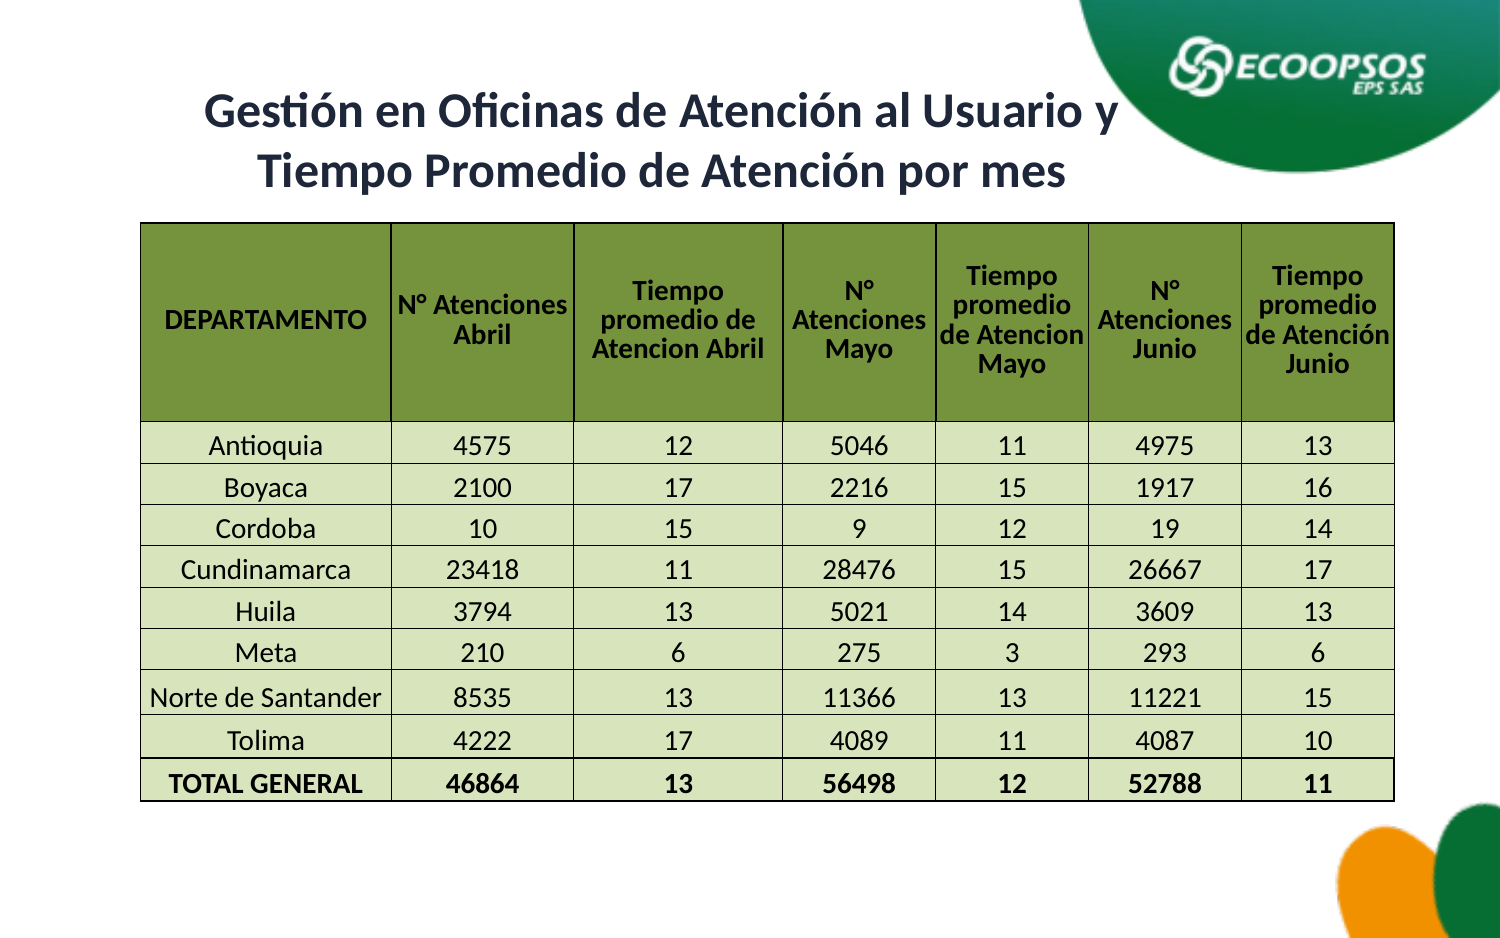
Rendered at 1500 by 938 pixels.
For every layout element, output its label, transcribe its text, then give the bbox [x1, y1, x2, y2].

table_cell 293 [1089, 629, 1241, 669]
table_cell 11 [936, 422, 1088, 463]
table_cell 8535 [392, 670, 573, 714]
table_cell 14 [936, 588, 1088, 628]
table_cell 13 [574, 670, 782, 714]
table_cell 19 [1089, 505, 1241, 545]
table_cell 52788 [1089, 759, 1241, 800]
table_cell Huila [141, 588, 391, 628]
table_cell Boyaca [141, 464, 391, 504]
table_cell 10 [392, 505, 573, 545]
table_cell 9 [783, 505, 935, 545]
table_cell 3609 [1089, 588, 1241, 628]
table_cell 12 [936, 505, 1088, 545]
table_cell 13 [936, 670, 1088, 714]
table_cell Tolima [141, 715, 391, 757]
table_cell 6 [1242, 629, 1394, 669]
table_cell 56498 [783, 759, 935, 800]
table_header N° Atenciones Abril [392, 224, 573, 421]
table_cell 275 [783, 629, 935, 669]
table_cell 4089 [783, 715, 935, 757]
table_cell 4087 [1089, 715, 1241, 757]
table_cell 4575 [392, 422, 573, 463]
table_cell 14 [1242, 505, 1394, 545]
table_cell 17 [574, 464, 782, 504]
table_cell 12 [574, 422, 782, 463]
table_cell 4975 [1089, 422, 1241, 463]
table_cell 15 [936, 546, 1088, 587]
table_cell 16 [1242, 464, 1394, 504]
table_cell 4222 [392, 715, 573, 757]
table_cell 12 [936, 759, 1088, 800]
table_header Tiempo promedio de Atencion Abril [575, 224, 782, 421]
table_cell 11 [574, 546, 782, 587]
table_cell 5021 [783, 588, 935, 628]
table_cell 2216 [783, 464, 935, 504]
table_cell 3 [936, 629, 1088, 669]
table_cell 11221 [1089, 670, 1241, 714]
table_cell 46864 [392, 759, 573, 800]
table_cell 15 [1242, 670, 1394, 714]
text_box Gestión en Oficinas de Atención al Usuario y Tiempo Promedio de Atención por mes [175, 70, 1149, 205]
table_cell TOTAL GENERAL [141, 759, 391, 800]
table_header N° Atenciones Mayo [784, 224, 935, 421]
table_header N° Atenciones Junio [1089, 224, 1241, 421]
table_cell 10 [1242, 715, 1394, 757]
table_cell 11366 [783, 670, 935, 714]
table_header DEPARTAMENTO [141, 224, 390, 421]
table_cell 5046 [783, 422, 935, 463]
table_cell 1917 [1089, 464, 1241, 504]
table_cell 28476 [783, 546, 935, 587]
table_cell 15 [936, 464, 1088, 504]
table_cell 13 [574, 588, 782, 628]
table_cell 13 [1242, 422, 1394, 463]
table_cell Cundinamarca [141, 546, 391, 587]
table_cell 210 [392, 629, 573, 669]
table_cell 13 [1242, 588, 1394, 628]
table_cell Antioquia [141, 422, 391, 463]
table_cell 11 [1242, 759, 1393, 800]
table_cell 17 [1242, 546, 1394, 587]
table_cell 3794 [392, 588, 573, 628]
table_cell Norte de Santander [141, 670, 391, 714]
table_cell 17 [574, 715, 782, 757]
table_header Tiempo promedio de Atención Junio [1242, 224, 1393, 421]
table_header Tiempo promedio de Atencion Mayo [937, 224, 1088, 421]
table_cell 13 [574, 759, 782, 800]
table_cell 2100 [392, 464, 573, 504]
picture [0, 0, 1500, 938]
table_cell 26667 [1089, 546, 1241, 587]
table_cell 23418 [392, 546, 573, 587]
table_cell 11 [936, 715, 1088, 757]
table_cell 6 [574, 629, 782, 669]
table_cell 15 [574, 505, 782, 545]
table_cell Cordoba [141, 505, 391, 545]
table_cell Meta [141, 629, 391, 669]
